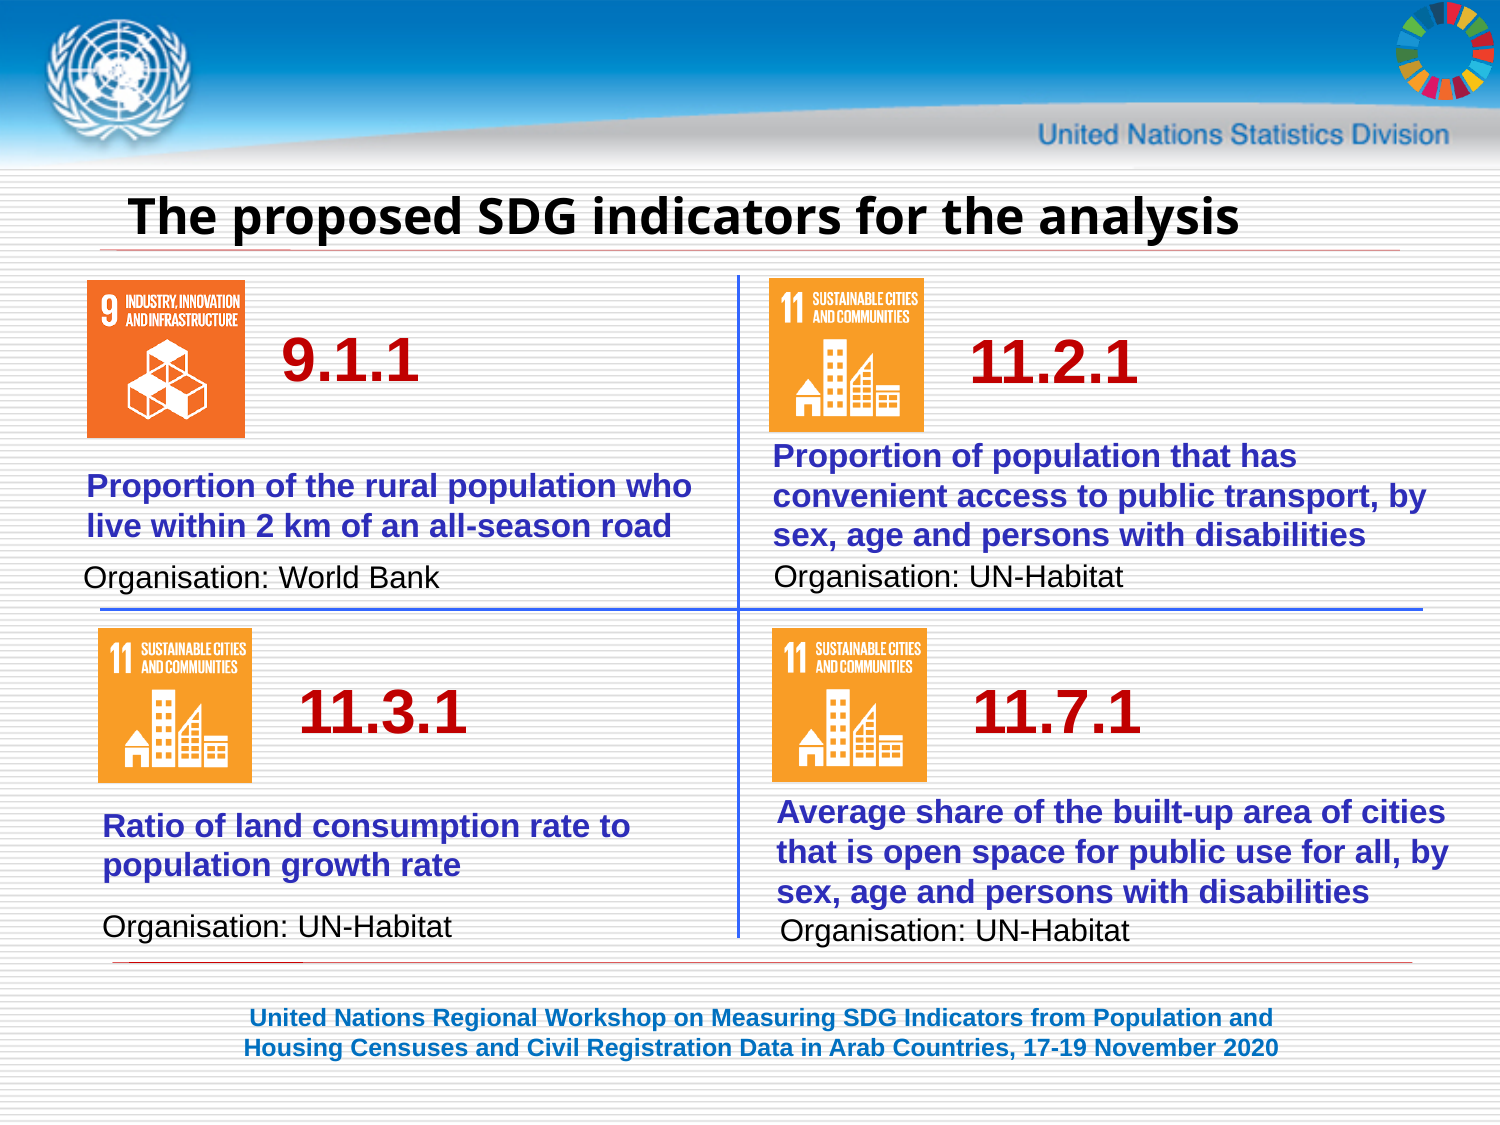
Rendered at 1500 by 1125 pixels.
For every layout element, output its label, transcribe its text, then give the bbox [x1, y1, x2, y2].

text_box Organisation: UN-Habitat [87, 898, 749, 951]
text_box Organisation: UN-Habitat [758, 548, 1421, 601]
text_box 11.7.1 [957, 663, 1265, 754]
text_box Organisation: UN-Habitat [765, 903, 1427, 956]
text_box 11.3.1 [283, 664, 591, 754]
text_box 9.1.1 [267, 311, 575, 402]
text_box 11.2.1 [954, 313, 1263, 404]
text_box Proportion of the rural population who live within 2 km of an all-season road [71, 457, 719, 550]
title The proposed SDG indicators for the analysis [112, 140, 1444, 252]
text_box Proportion of population that has convenient access to public transport, by sex, age and persons with disabilities [757, 426, 1444, 561]
picture [1397, 47, 1417, 61]
text_box Organisation: World Bank [68, 550, 730, 603]
picture [0, 0, 1500, 1125]
text_box Ratio of land consumption rate to population growth rate [87, 796, 718, 891]
text_box Average share of the built-up area of cities that is open space for public use for all, by sex, age and persons with disabilities [761, 783, 1488, 918]
